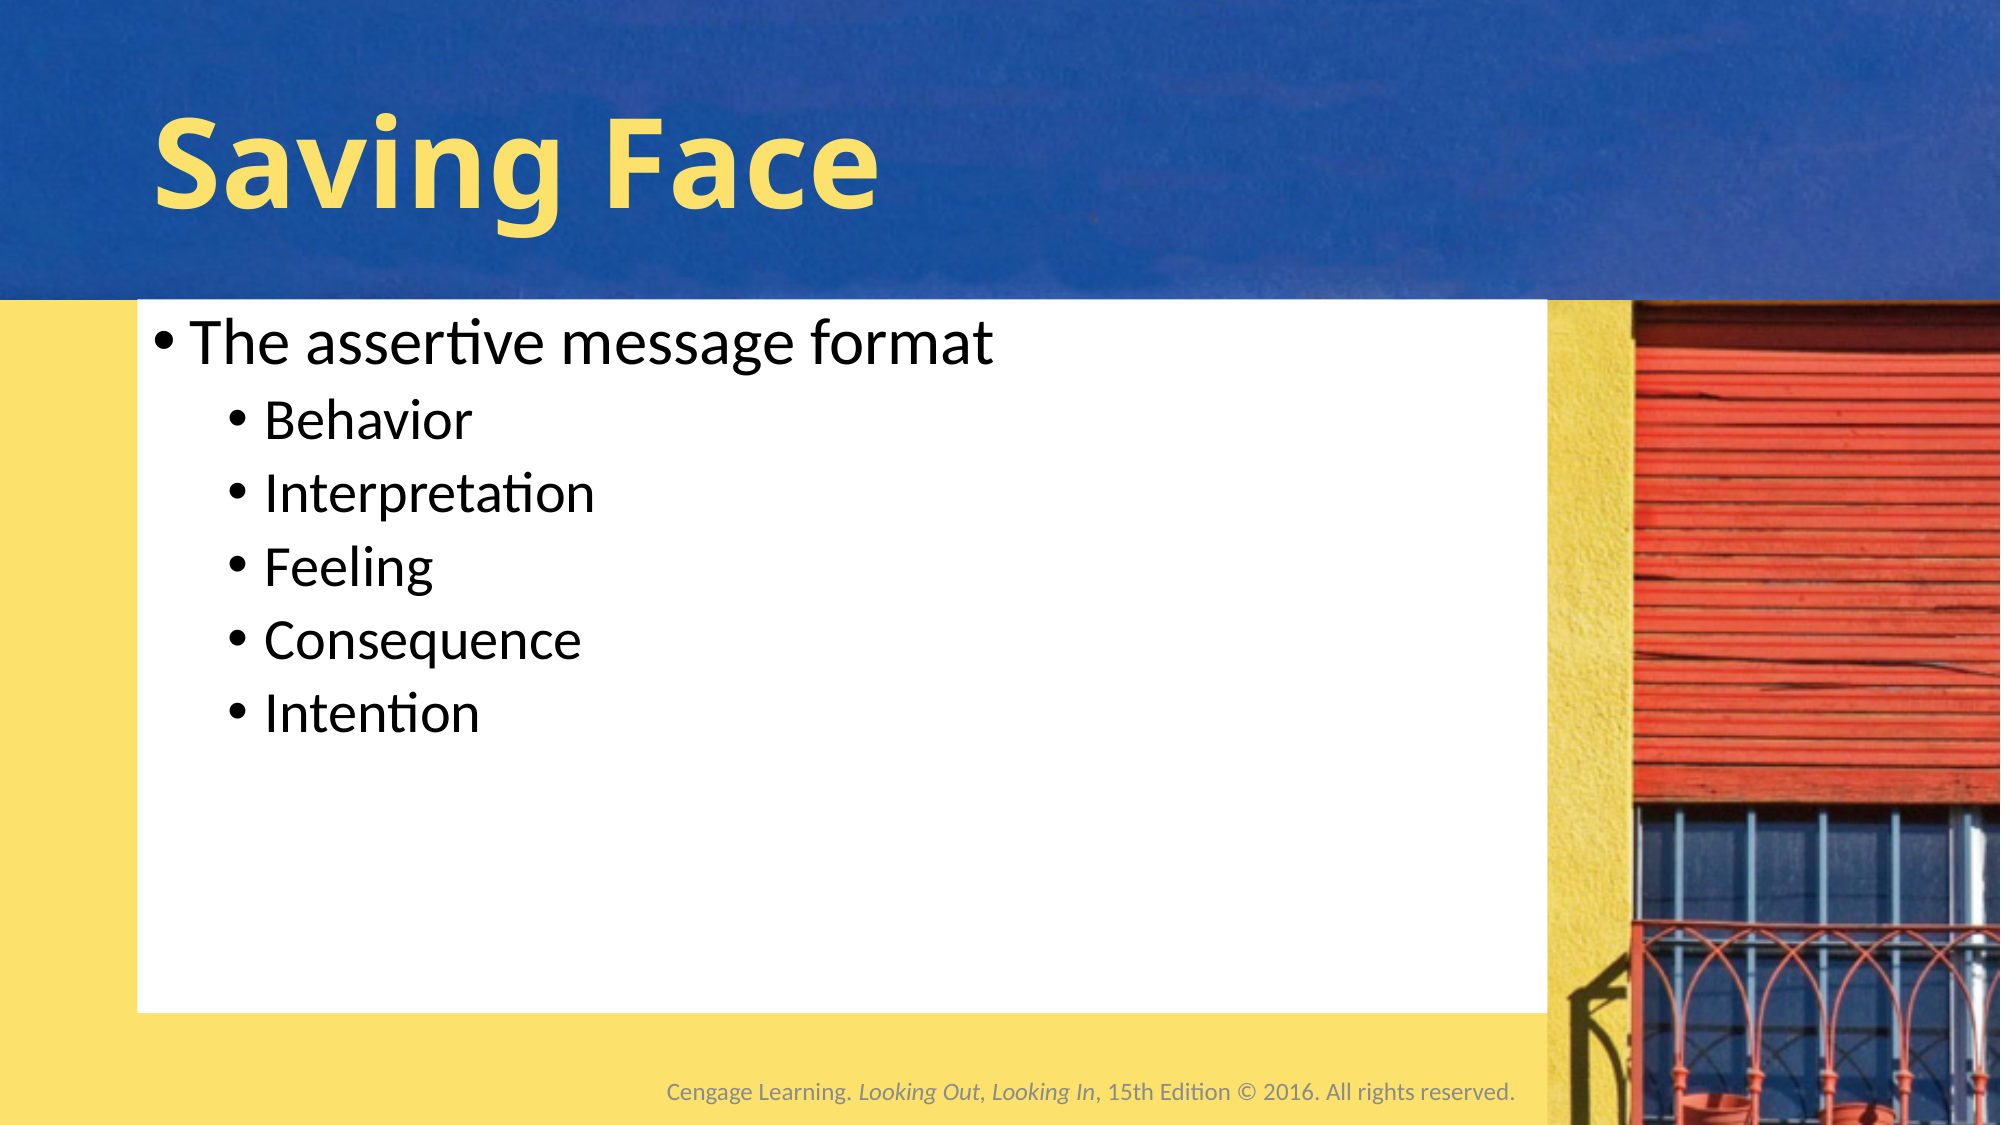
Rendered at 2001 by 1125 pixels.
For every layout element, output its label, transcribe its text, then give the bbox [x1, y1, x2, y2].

footer Cengage Learning. Looking Out, Looking In, 15th Edition © 2016. All rights reserved. [636, 1056, 1548, 1125]
title Saving Face [137, 59, 1863, 278]
picture [0, 0, 2000, 1125]
list The assertive message format Behavior Interpretation Feeling Consequence Intention [137, 299, 1548, 1014]
